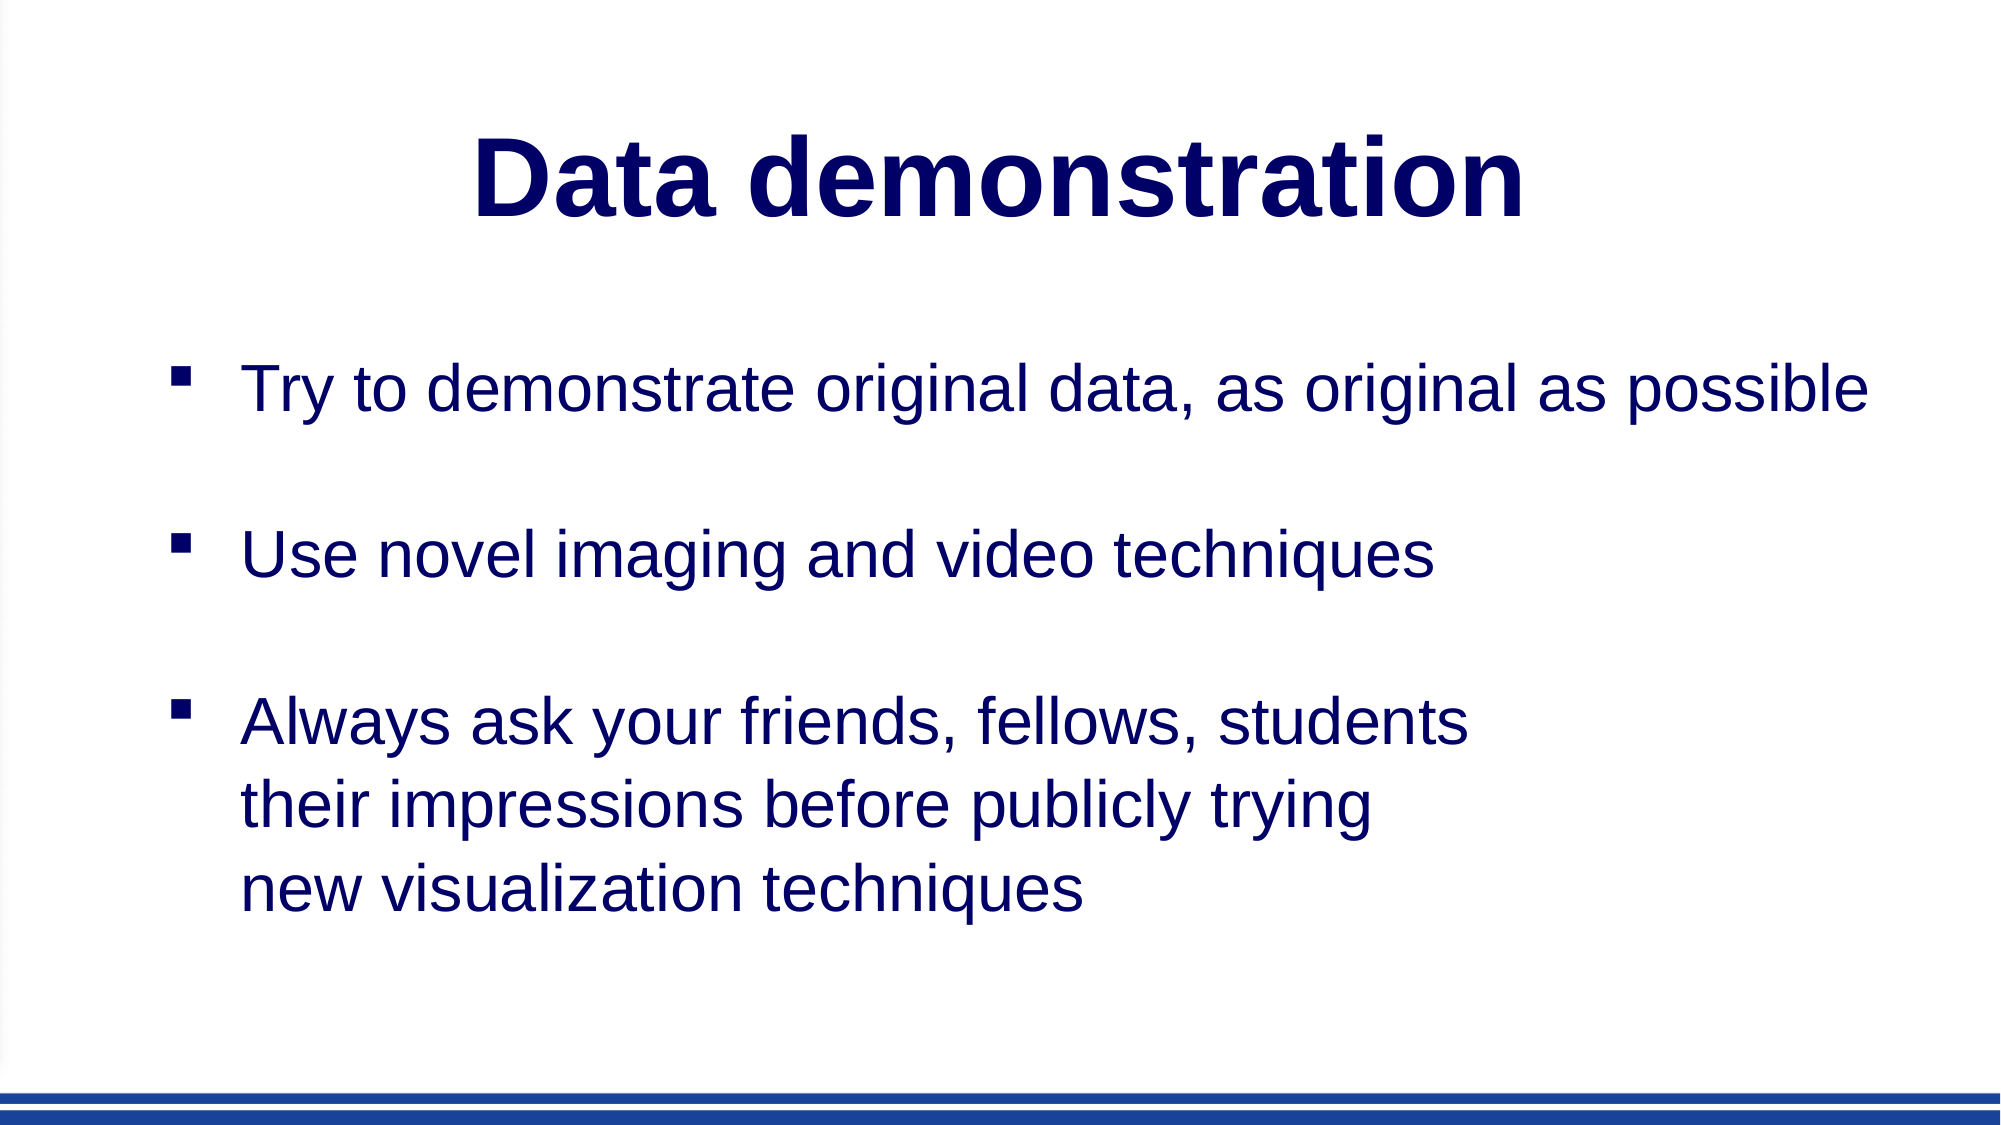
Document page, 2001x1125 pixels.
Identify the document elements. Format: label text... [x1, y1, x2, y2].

text_box Try to demonstrate original data, as original as possible Use novel imaging and video techniques Always ask your friends, fellows, students their impressions before publicly trying new visualization techniques [151, 333, 1887, 1102]
text_box Data demonstration [0, 96, 2000, 246]
picture [0, 0, 2001, 1125]
